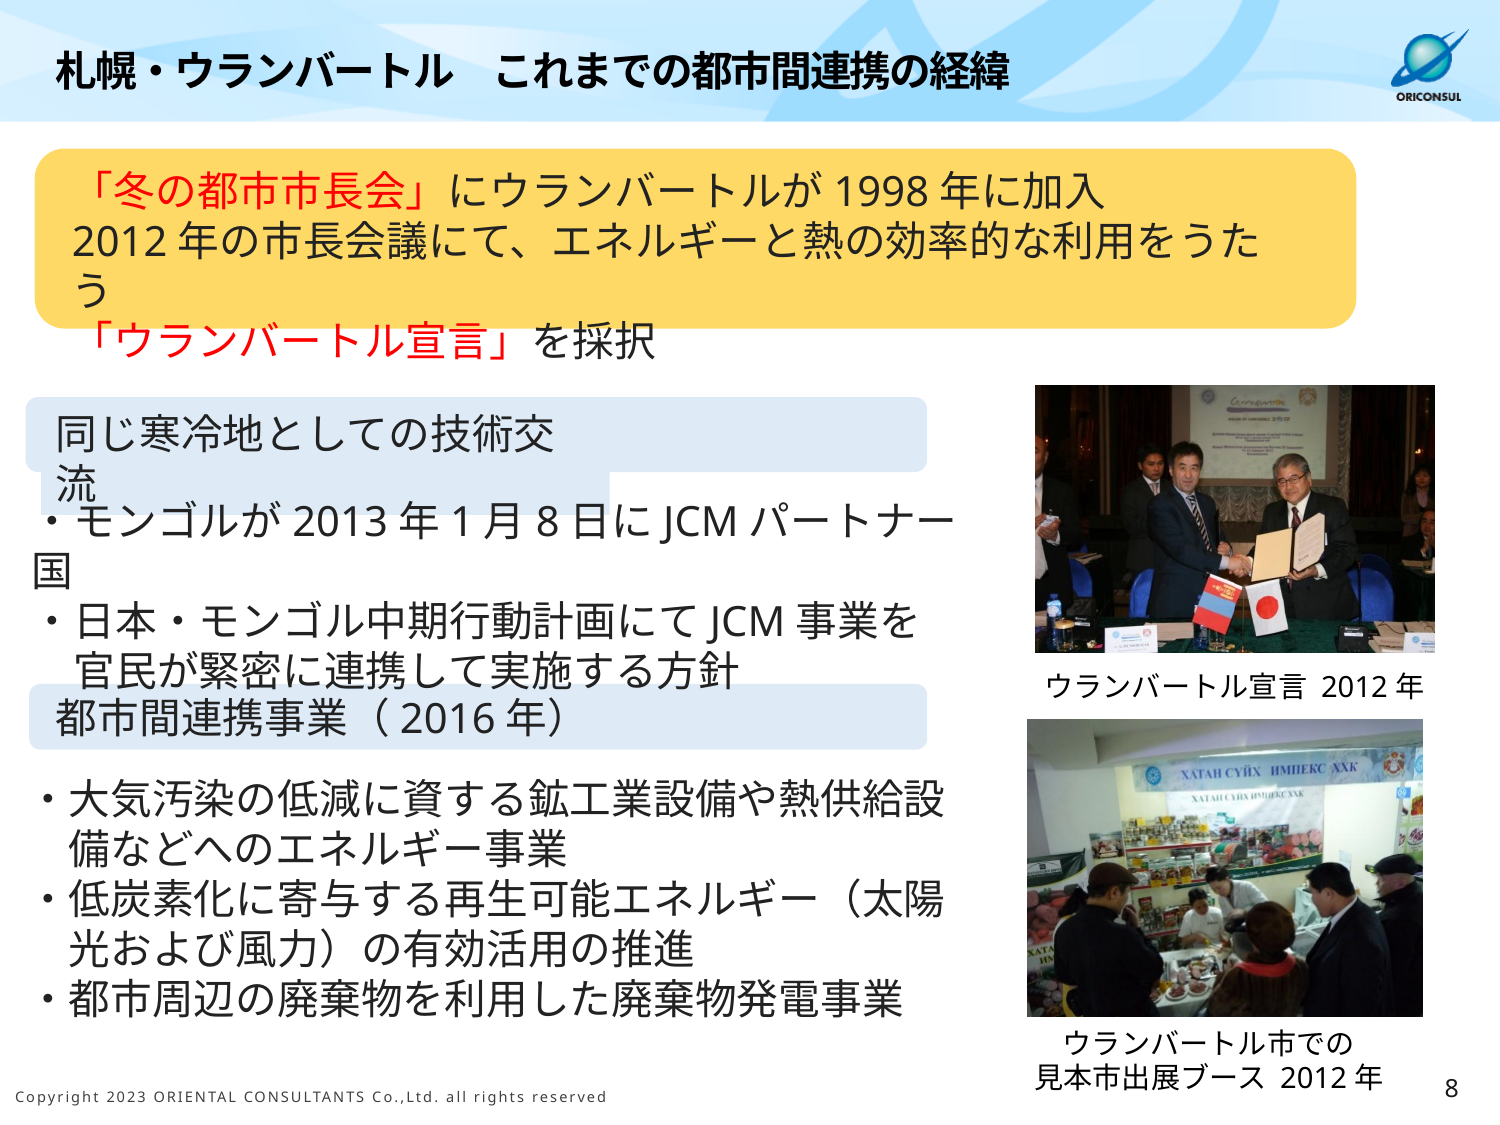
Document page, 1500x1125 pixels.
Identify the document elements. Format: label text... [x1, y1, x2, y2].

text_box 札幌・ウランバートル これまでの都市間連携の経緯 [41, 37, 1403, 103]
text_box ウランバートル市での 見本市出展ブース 2012年 [979, 1017, 1439, 1103]
slide_number 8 [1332, 1060, 1474, 1119]
picture [0, 0, 1500, 1125]
text_box ・大気汚染の低減に資する鉱工業設備や熱供給設 備などへのエネルギー事業 ・低炭素化に寄与する再生可能エネルギー（太陽 光および風力）の有効活用の推進 ・都市周辺の廃棄物を利用した廃棄物発電事業 [12, 765, 981, 1030]
footer Copyright 2023 ORIENTAL CONSULTANTS Co.,Ltd. all rights reserved [0, 1068, 1266, 1125]
text_box ウランバートル宣言 2012年 [1029, 660, 1439, 711]
text_box ・モンゴルが2013年1月8日にJCMパートナー国 ・日本・モンゴル中期行動計画にてJCM事業を 官民が緊密に連携して実施する方針 [17, 487, 986, 703]
text_box [29, 703, 928, 750]
text_box 都市間連携事業（2016年） [41, 683, 656, 749]
text_box 同じ寒冷地としての技術交流 [41, 400, 610, 487]
text_box [25, 397, 928, 473]
text_box [34, 148, 1357, 329]
text_box 「冬の都市市長会」にウランバートルが1998年に加入 2012年の市長会議にて、エネルギーと熱の効率的な利用をうたう 「ウランバートル宣言」を採択 [57, 157, 1308, 373]
